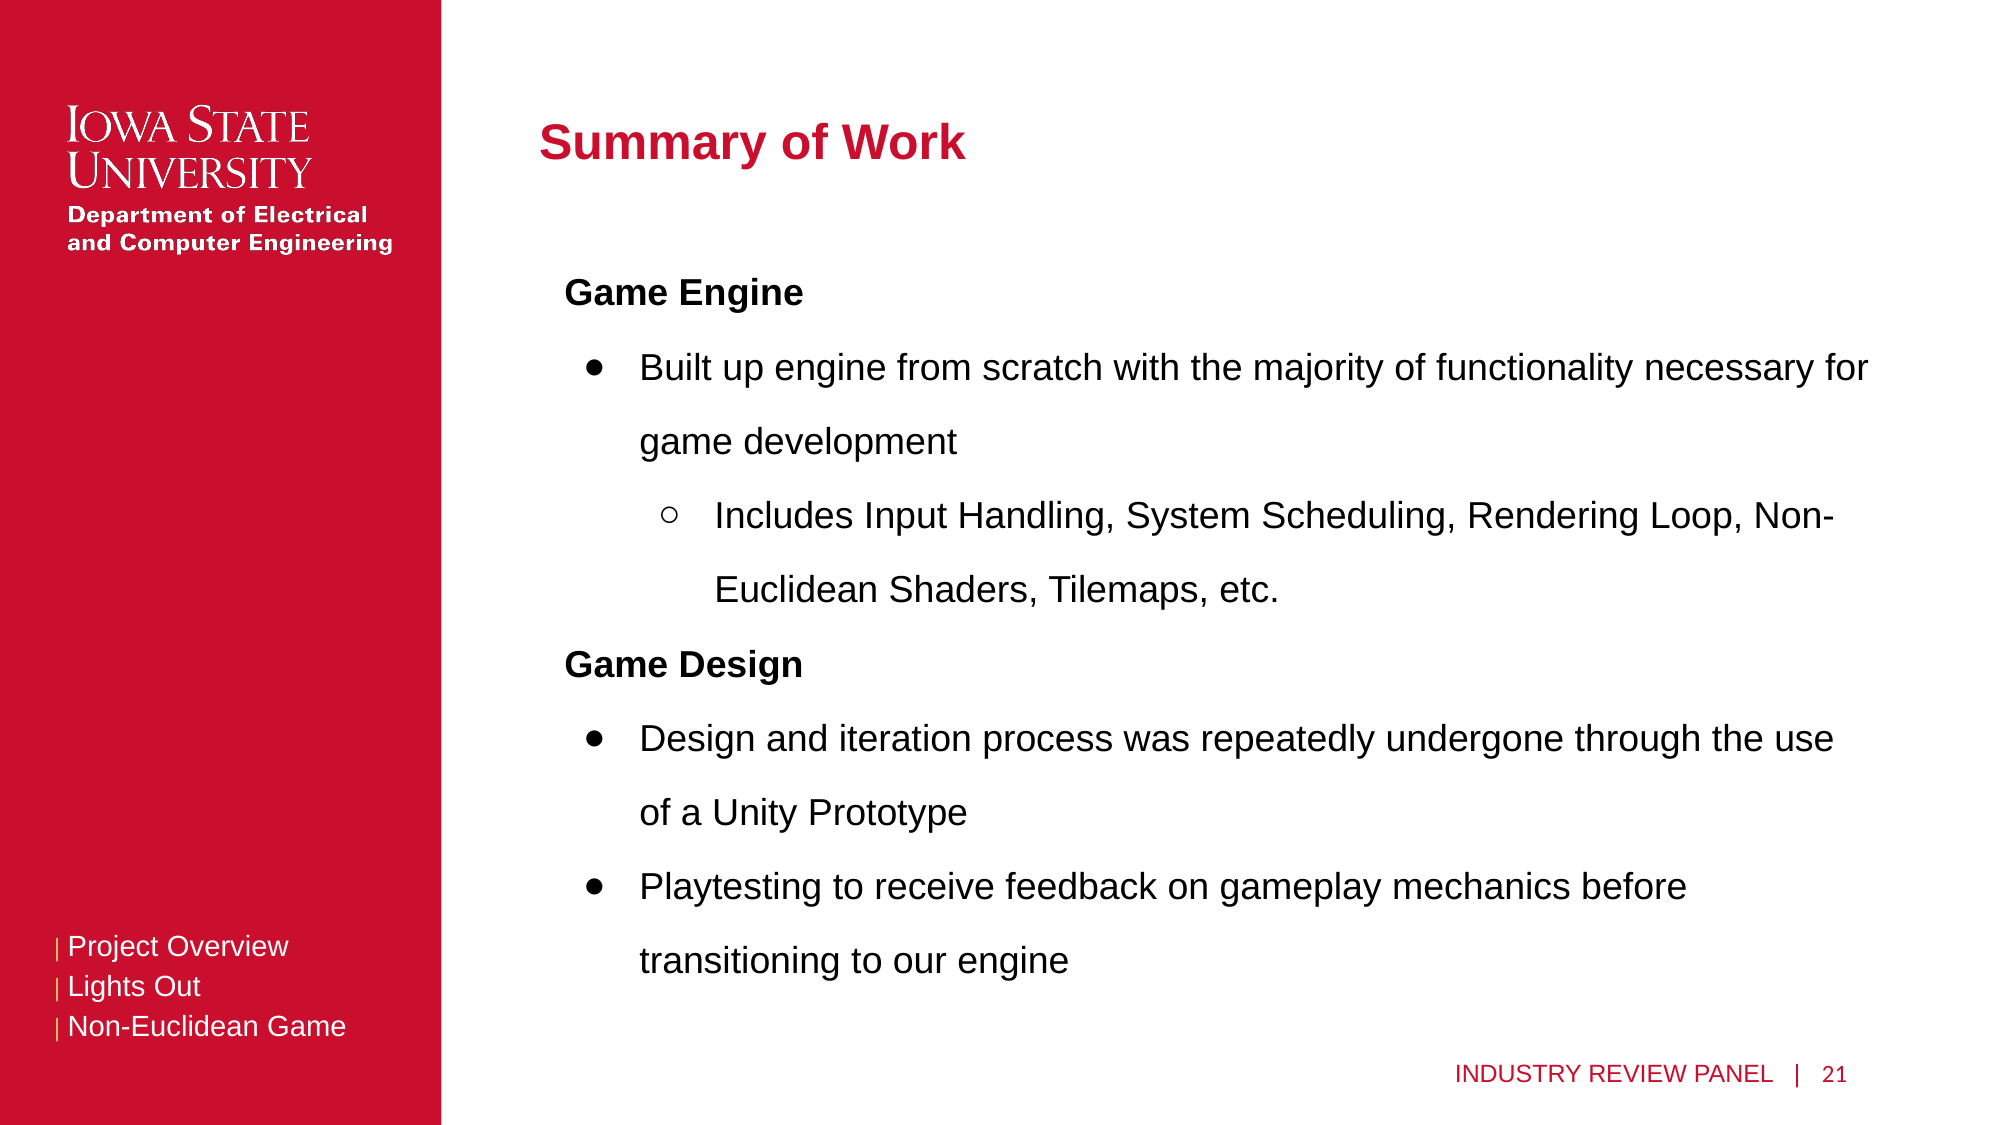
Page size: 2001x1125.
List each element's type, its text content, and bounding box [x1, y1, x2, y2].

slide_number INDUSTRY REVIEW PANEL | ‹#› [1412, 1042, 1863, 1103]
picture [48, 87, 409, 268]
text_box | Project Overview | Lights Out | Non-Euclidean Game [38, 914, 442, 1050]
text_box [0, 0, 442, 1125]
text_box Summary of Work [524, 102, 1864, 178]
text_box Game Engine Built up engine from scratch with the majority of functionality necessary for game development Includes Input Handling, System Scheduling, Rendering Loop, Non-Euclidean Shaders, Tilemaps, etc. Game Design Design and iteration process was repeatedly undergone through the use of a Unity Prototype Playtesting to receive feedback on gameplay mechanics before transitioning to our engine [549, 231, 1889, 989]
